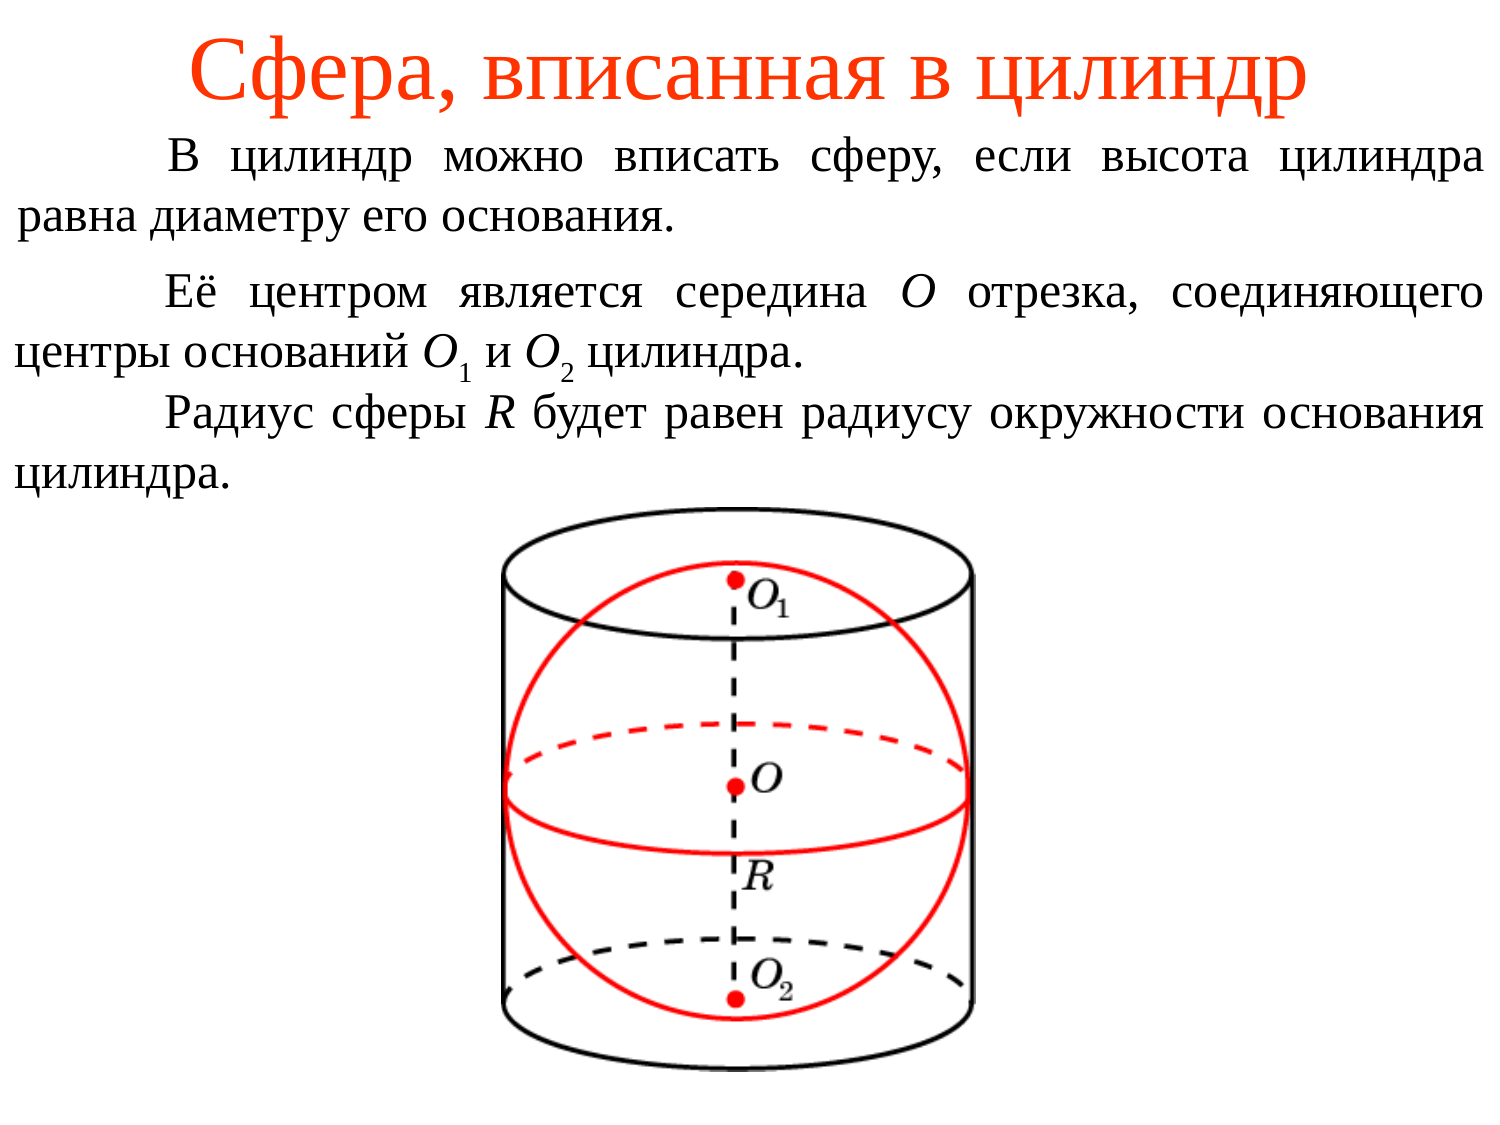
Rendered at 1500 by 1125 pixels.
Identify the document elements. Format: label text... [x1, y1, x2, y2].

picture [501, 507, 976, 1072]
text_box В цилиндр можно вписать сферу, если высота цилиндра равна диаметру его основания. [2, 113, 1500, 249]
title Сфера, вписанная в цилиндр [112, 24, 1388, 100]
text_box Её центром является середина O отрезка, соединяющего центры оснований O1 и O2 цилиндра. [0, 249, 1500, 371]
text_box Радиус сферы R будет равен радиусу окружности основания цилиндра. [0, 371, 1500, 506]
